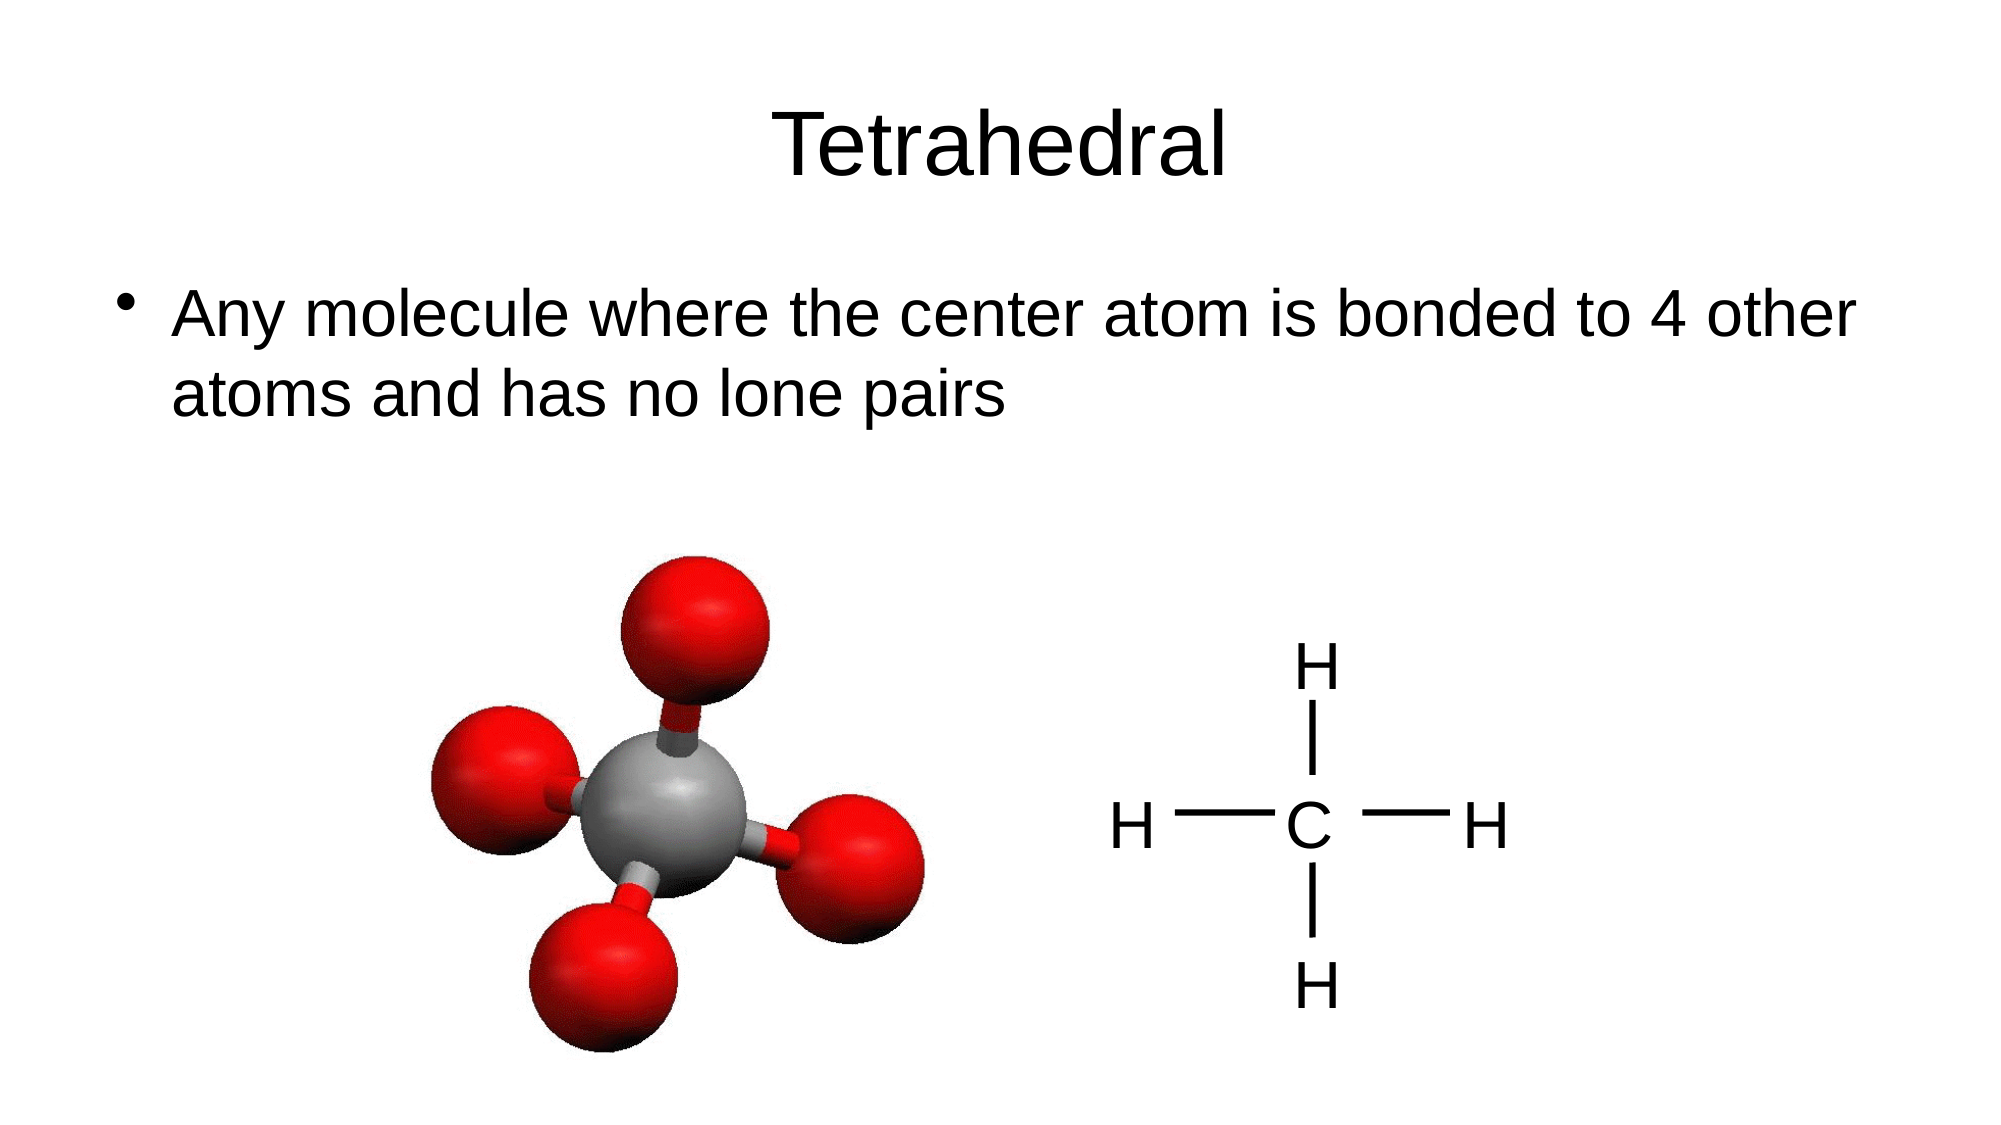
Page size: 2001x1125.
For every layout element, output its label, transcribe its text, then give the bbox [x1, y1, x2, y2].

list Any molecule where the center atom is bonded to 4 other atoms and has no lone pairs [99, 262, 1900, 1005]
title Tetrahedral [99, 45, 1900, 233]
text_box H H C H H [1093, 615, 1527, 1030]
picture [412, 537, 951, 1074]
